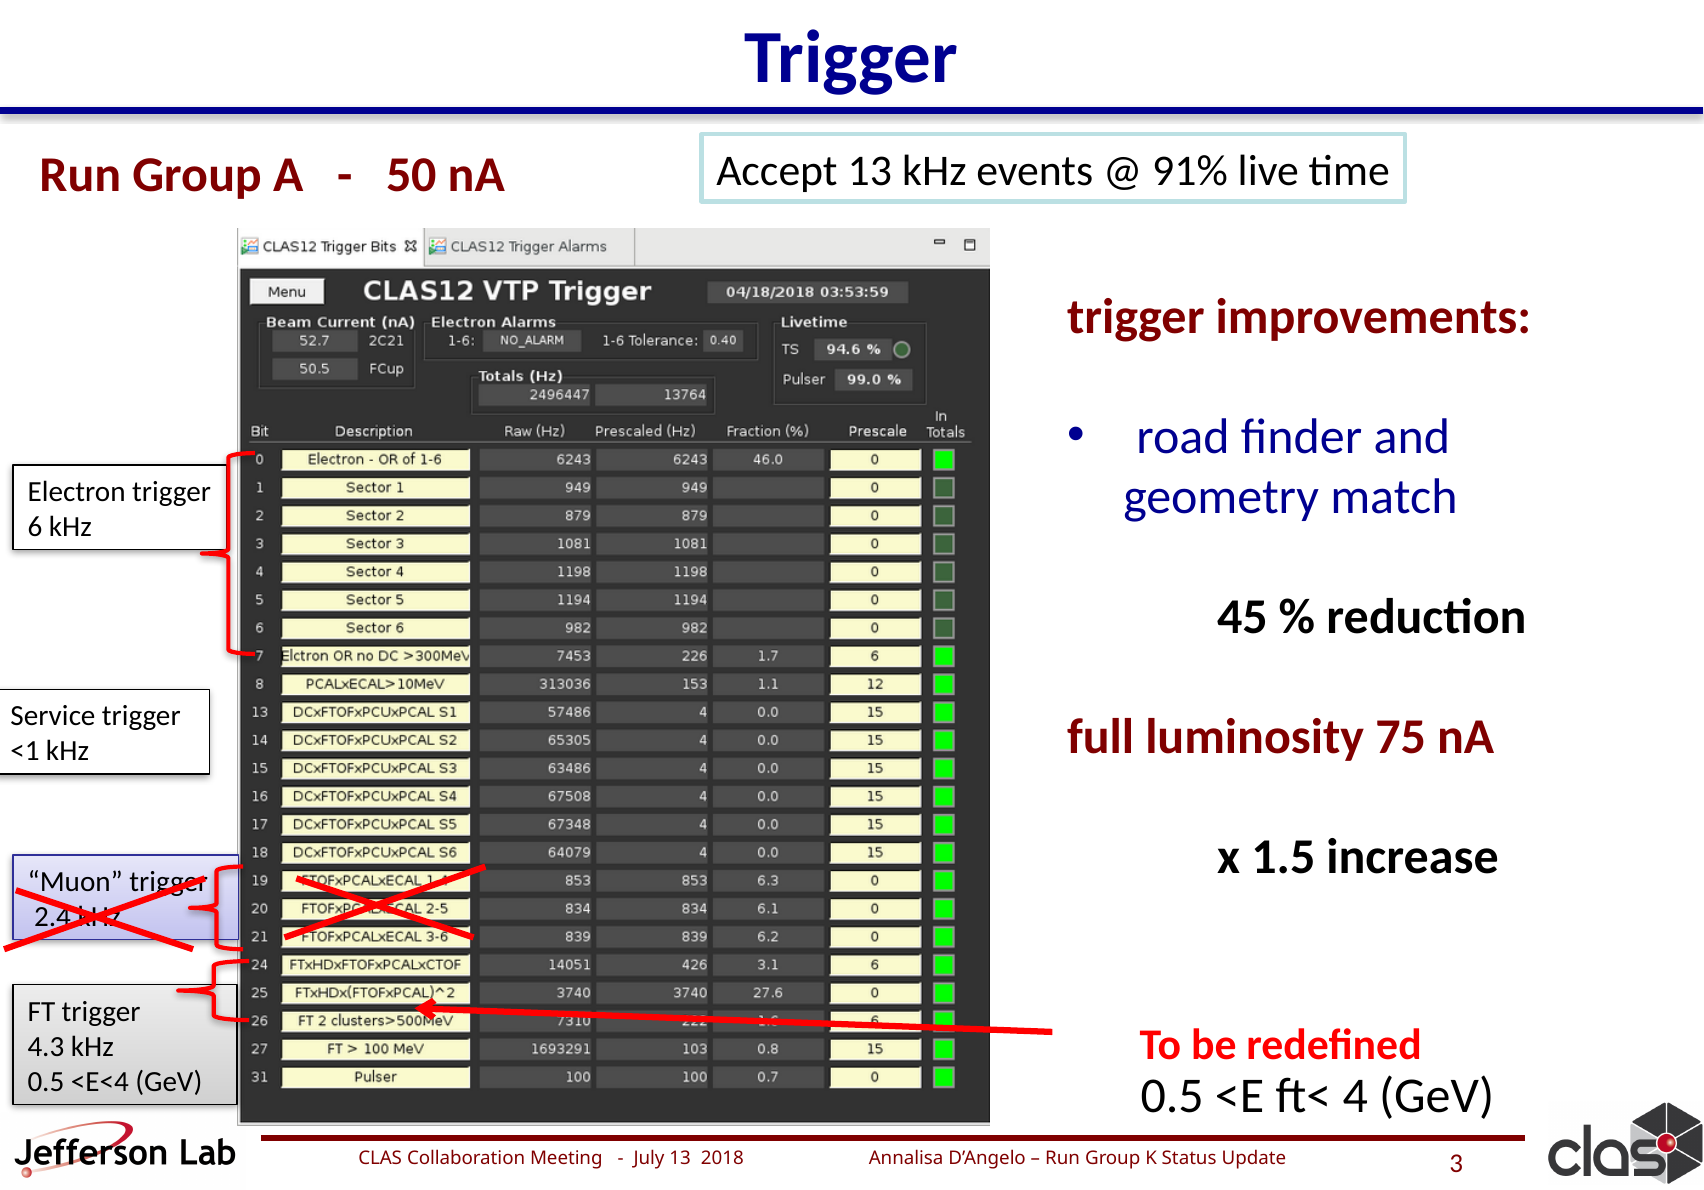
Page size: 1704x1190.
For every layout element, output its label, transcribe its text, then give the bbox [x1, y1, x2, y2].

text_box Run Group A - 50 nA [24, 134, 557, 209]
text_box Service trigger <1 kHz [0, 689, 210, 775]
text_box “Muon” trigger 2.4 kHz [12, 854, 232, 879]
text_box FT trigger 4.3 kHz 0.5 <E<4 (GeV) [12, 984, 232, 1105]
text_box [284, 866, 486, 938]
text_box Trigger [24, 0, 1679, 109]
text_box [176, 959, 232, 1022]
picture [1548, 1101, 1704, 1185]
picture [0, 228, 990, 1190]
text_box [199, 453, 232, 654]
text_box Electron trigger 6 kHz [12, 464, 221, 550]
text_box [3, 878, 206, 950]
text_box Trigger [24, 122, 1679, 126]
slide_number 3 [1394, 1138, 1478, 1188]
footer CLAS Collaboration Meeting - July 13 2018 Annalisa D’Angelo – Run Group K Status Update [272, 1138, 1372, 1190]
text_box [414, 1008, 1053, 1033]
text_box 0.5 <E ft< 4 (GeV) [1125, 1055, 1510, 1131]
text_box To be redefined [1124, 1008, 1438, 1076]
text_box [210, 864, 232, 951]
text_box trigger improvements: road finder and geometry match 45 % reduction full luminosity 75 nA x 1.5 increase [1052, 275, 1655, 951]
text_box Accept 13 kHz events @ 91% live time [699, 132, 1407, 204]
